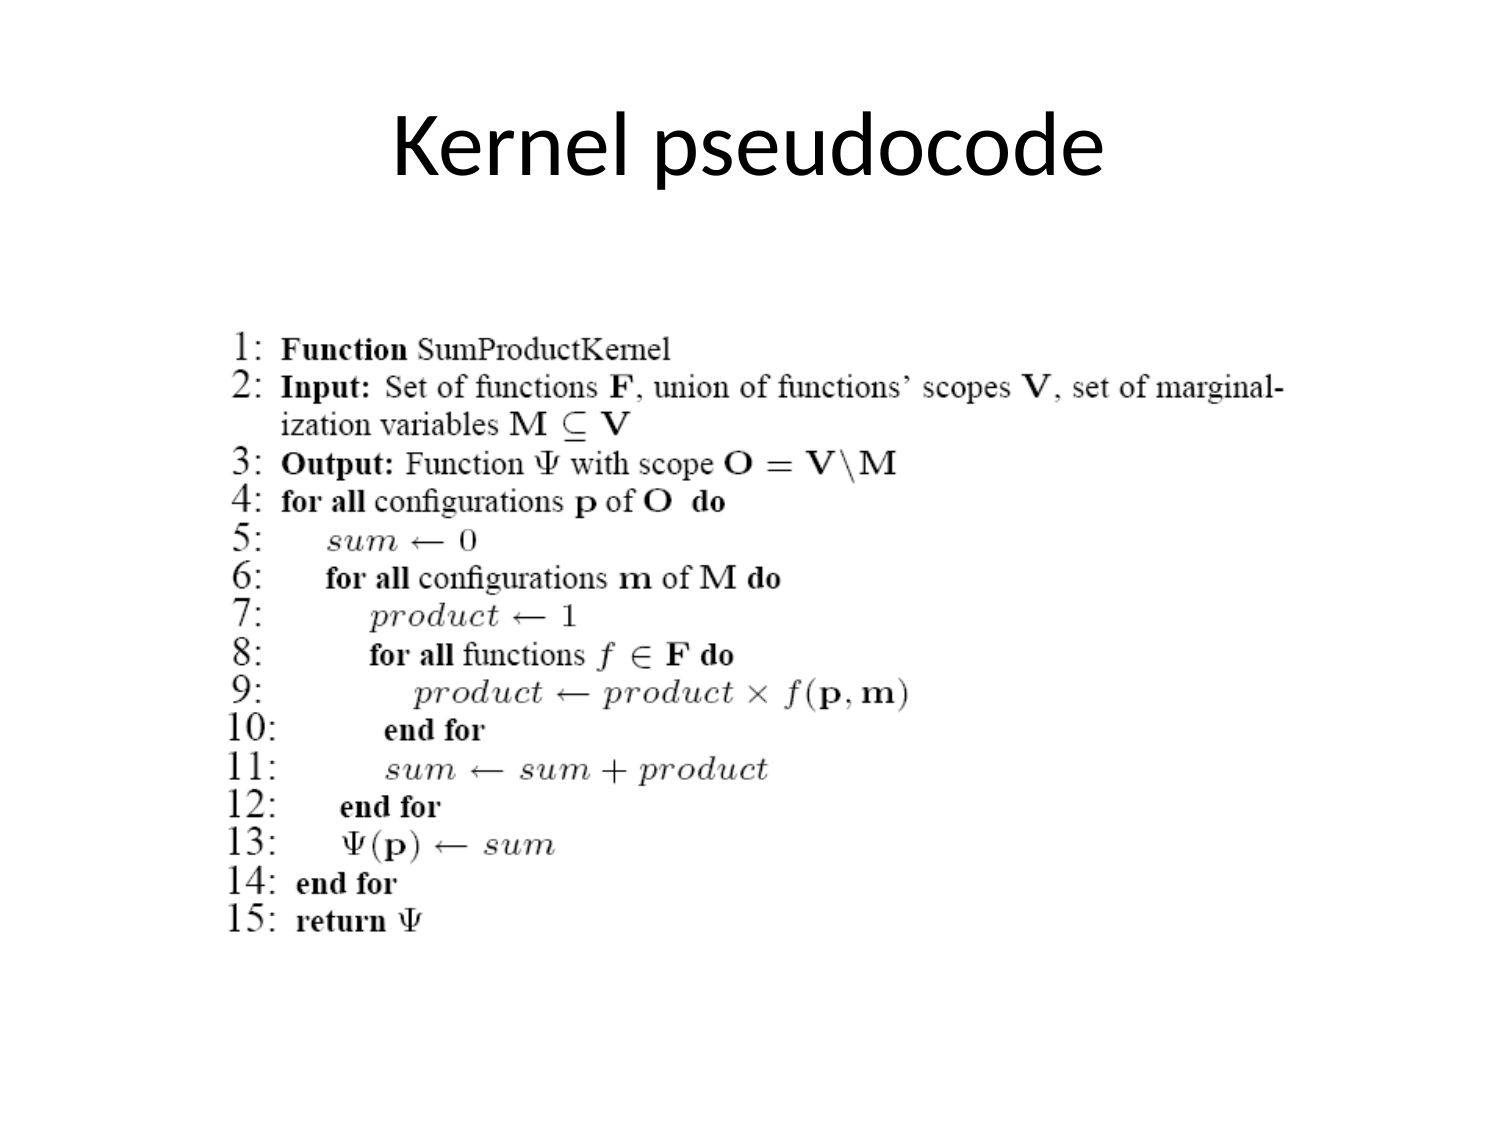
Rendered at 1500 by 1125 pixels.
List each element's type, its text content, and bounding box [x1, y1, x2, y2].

title Kernel pseudocode [75, 45, 1425, 233]
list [193, 307, 1307, 960]
